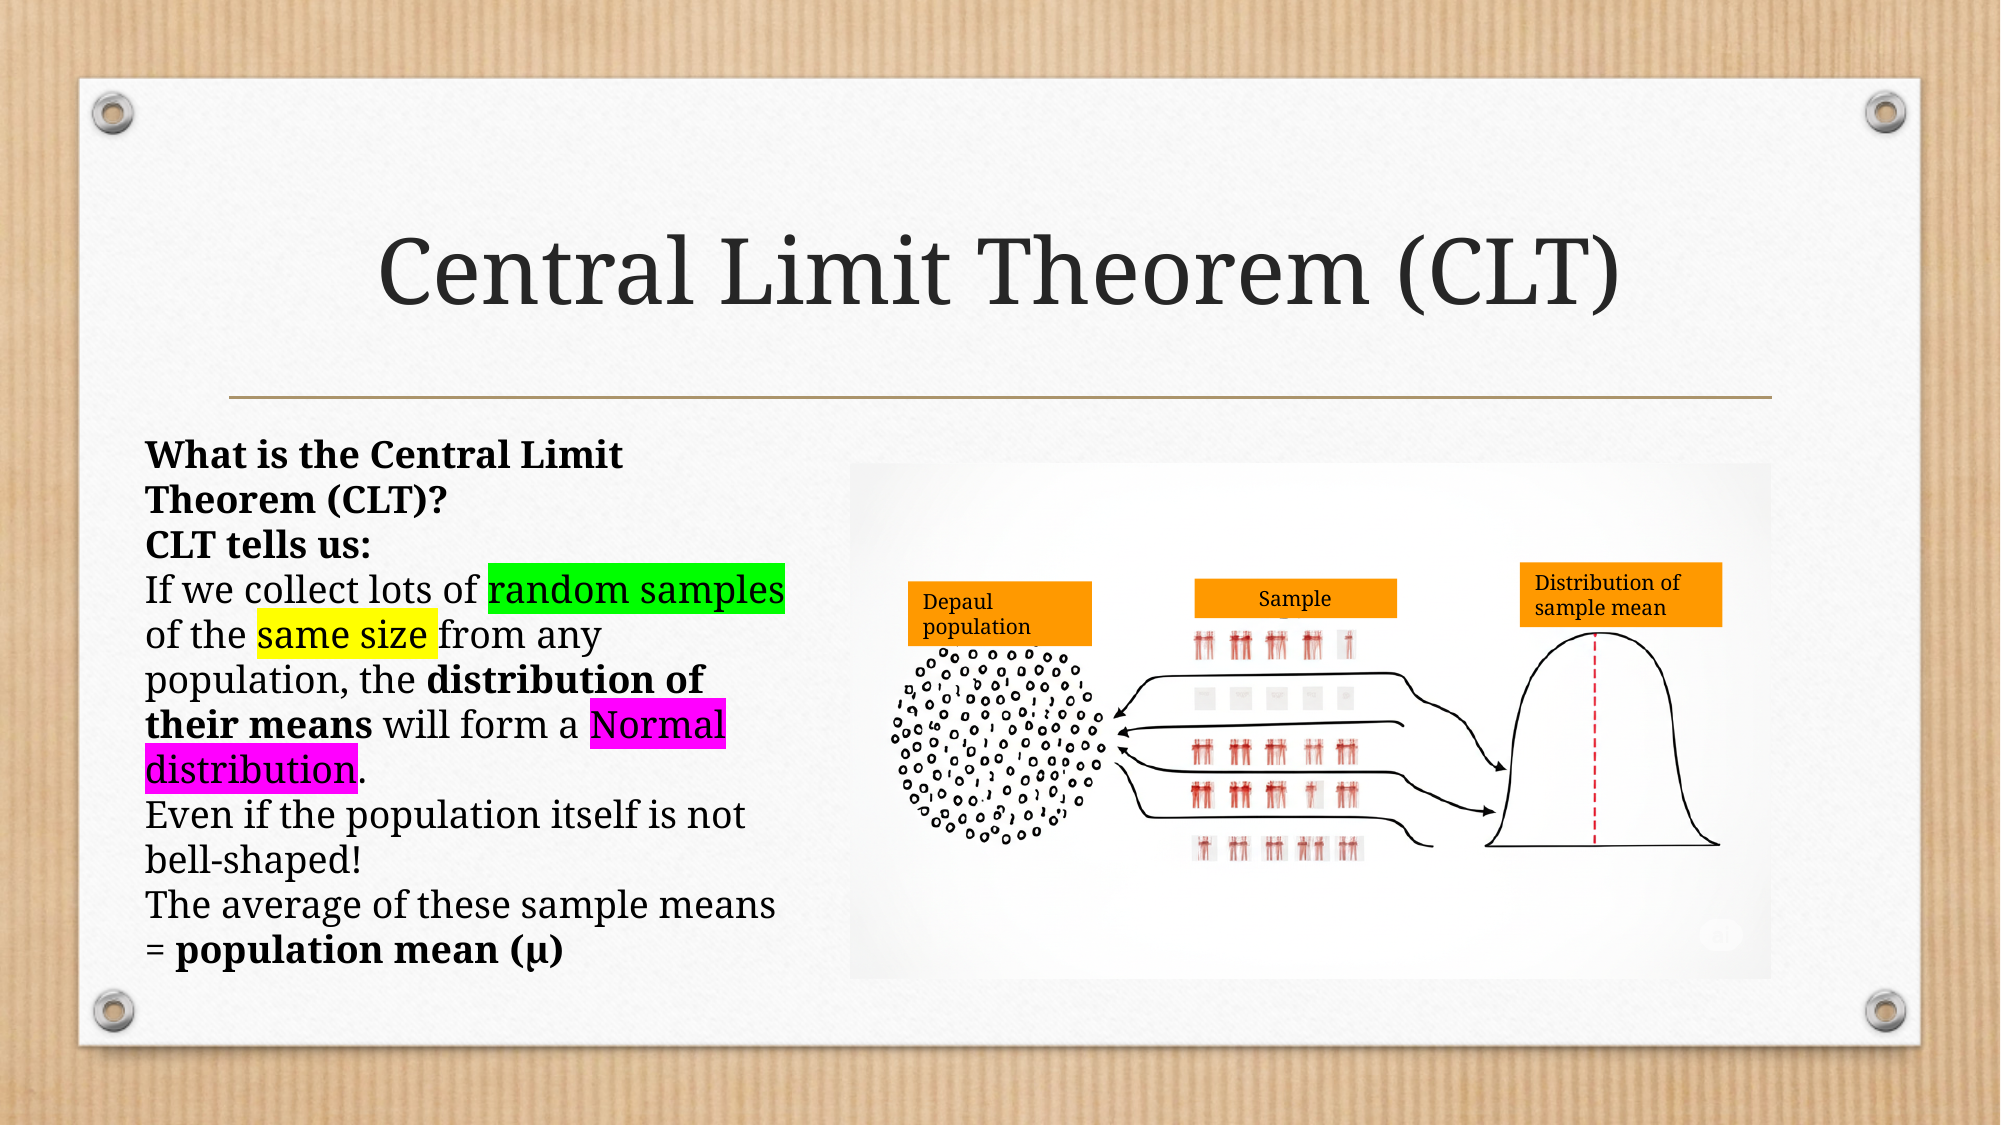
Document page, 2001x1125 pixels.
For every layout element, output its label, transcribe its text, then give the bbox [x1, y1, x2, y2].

picture [0, 0, 2001, 1125]
text_box What is the Central Limit Theorem (CLT)? CLT tells us: If we collect lots of random samples of the same size from any population, the distribution of their means will form a Normal distribution. Even if the population itself is not bell-shaped! The average of these sample means = population mean (μ) [129, 423, 818, 1023]
title Central Limit Theorem (CLT) [212, 161, 1788, 375]
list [850, 463, 1771, 980]
